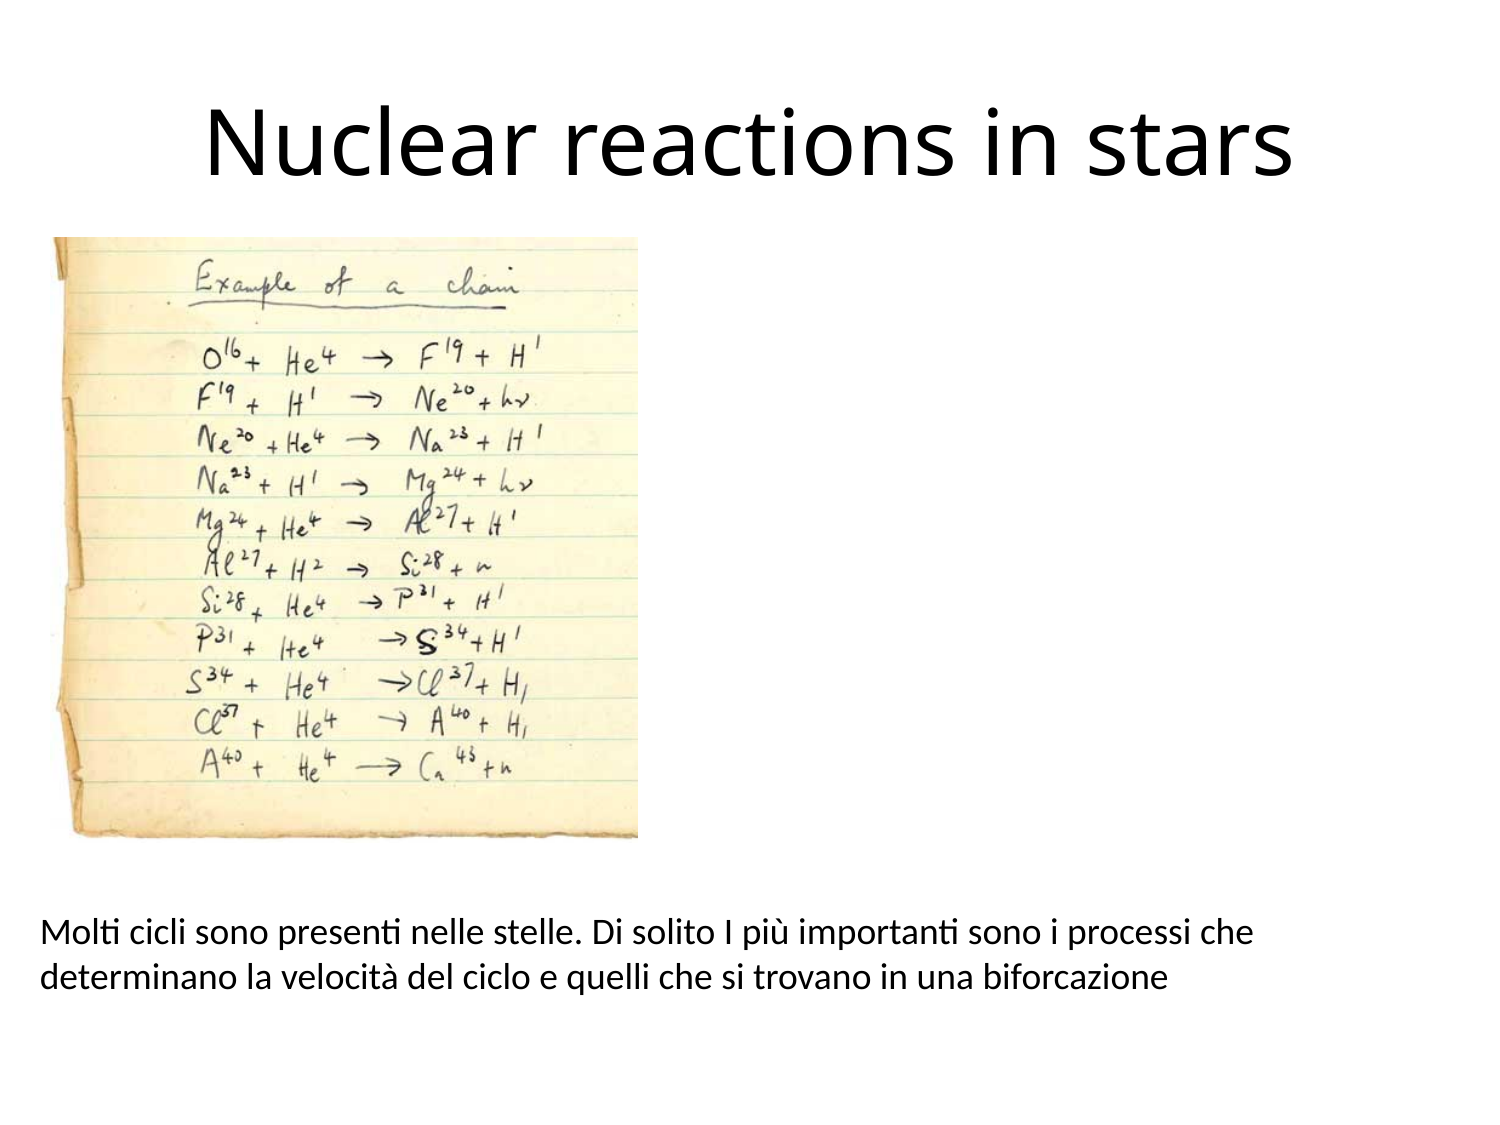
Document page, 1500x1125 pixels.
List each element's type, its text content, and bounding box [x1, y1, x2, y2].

title Nuclear reactions in stars [75, 45, 1425, 233]
picture [49, 237, 638, 843]
text_box Molti cicli sono presenti nelle stelle. Di solito I più importanti sono i processi che determinano la velocità del ciclo e quelli che si trovano in una biforcazione [24, 899, 1475, 1005]
